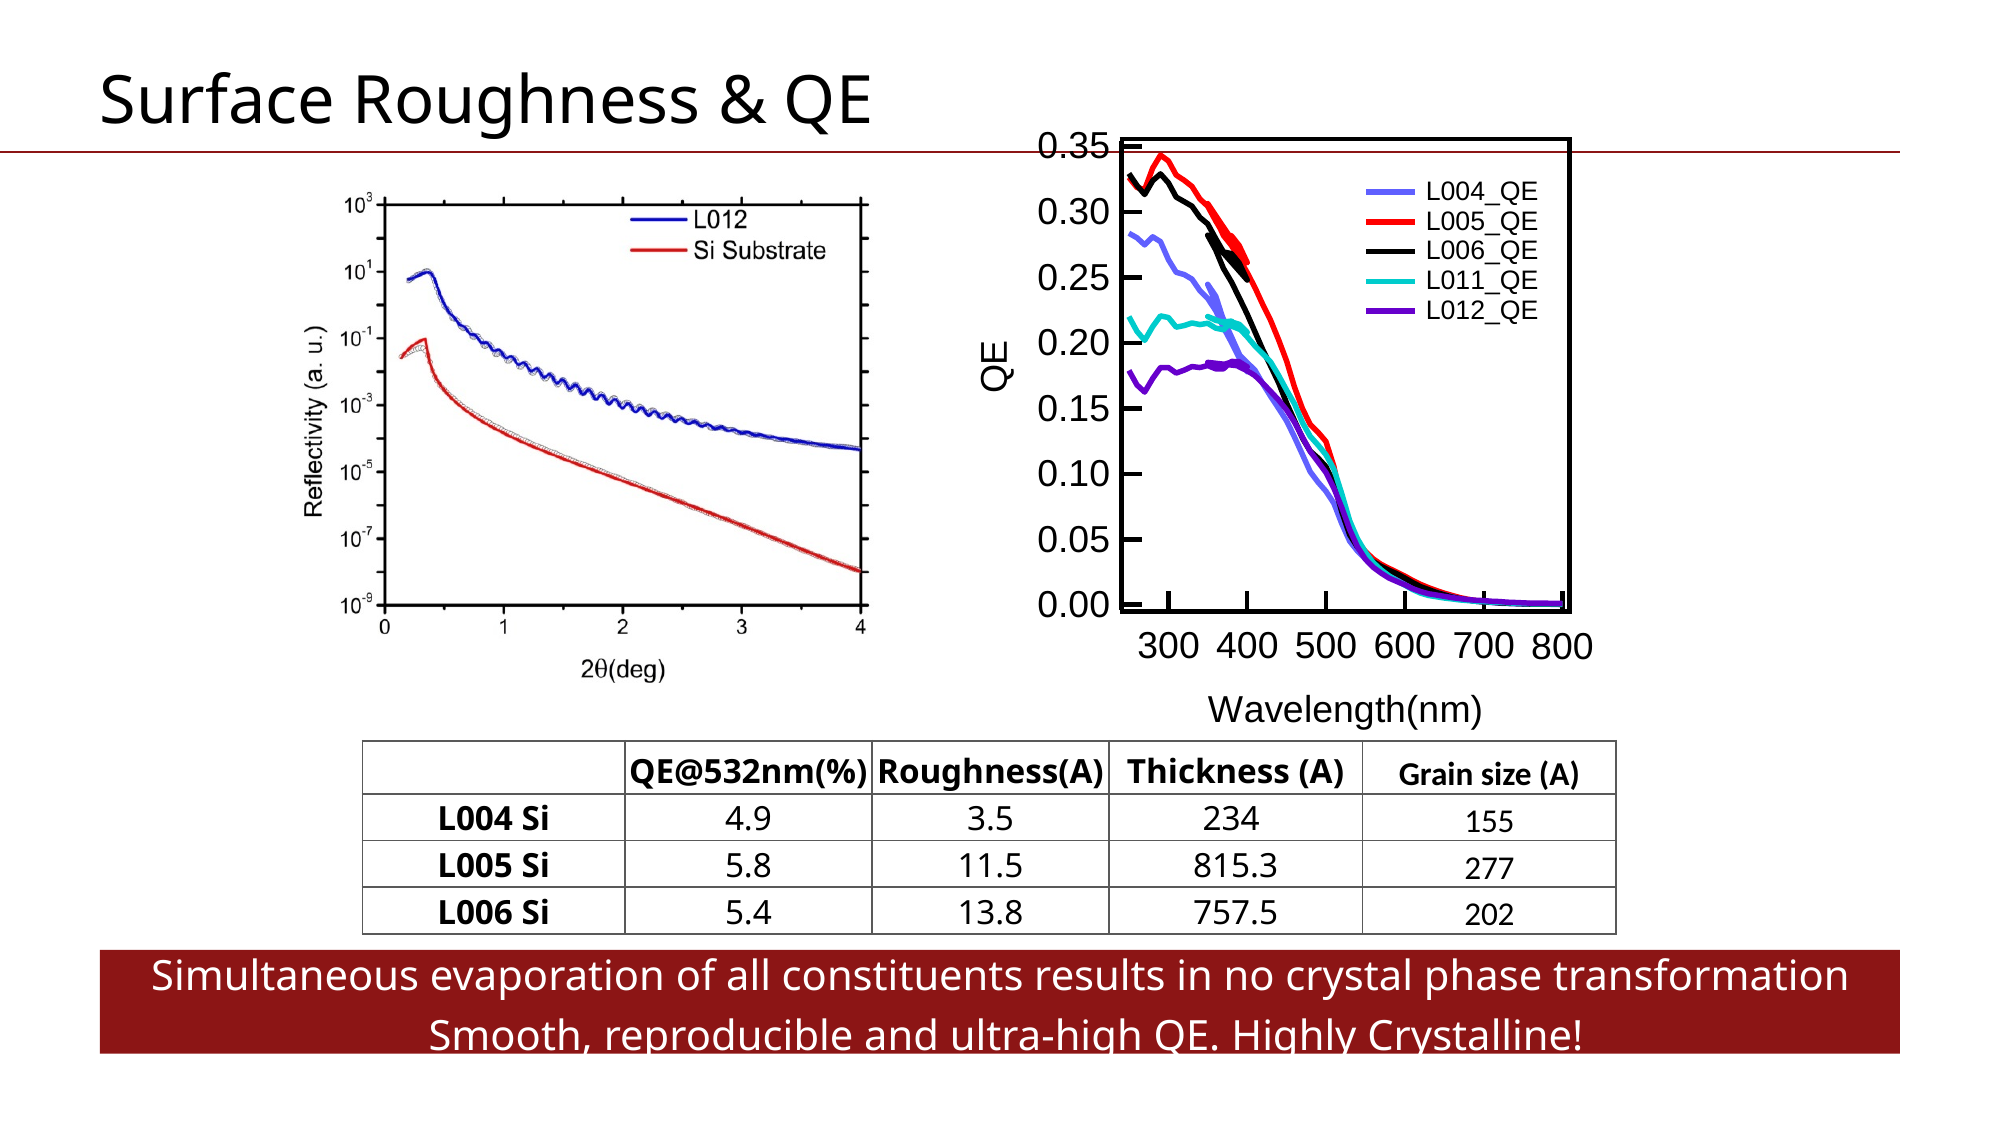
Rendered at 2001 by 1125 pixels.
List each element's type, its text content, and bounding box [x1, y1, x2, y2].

table_cell 3.5 [873, 795, 1108, 840]
table_cell 13.8 [873, 888, 1108, 933]
table_cell 277 [1363, 841, 1615, 886]
title Surface Roughness & QE [99, 43, 1900, 148]
table_cell 234 [1110, 795, 1362, 840]
table_header [363, 742, 624, 793]
table_cell 202 [1363, 888, 1615, 933]
table_header Grain size (A) [1363, 742, 1615, 793]
table_cell 155 [1363, 795, 1615, 840]
table_cell 4.9 [626, 795, 871, 840]
picture [262, 104, 1804, 731]
table_cell 11.5 [873, 841, 1108, 886]
table_cell L006 Si [363, 888, 624, 933]
table_cell L005 Si [363, 841, 624, 886]
table_cell 815.3 [1110, 841, 1362, 886]
list Simultaneous evaporation of all constituents results in no crystal phase transformation Smooth, reproducible and ultra-high QE. Highly Crystalline! [113, 941, 1914, 1007]
table_header Thickness (A) [1110, 742, 1362, 793]
table_cell 5.8 [626, 841, 871, 886]
table_cell 757.5 [1110, 888, 1362, 933]
table_cell L004 Si [363, 795, 624, 840]
table_cell 5.4 [626, 888, 871, 933]
table_header Roughness(A) [873, 742, 1108, 793]
table_header QE@532nm(%) [626, 742, 871, 793]
